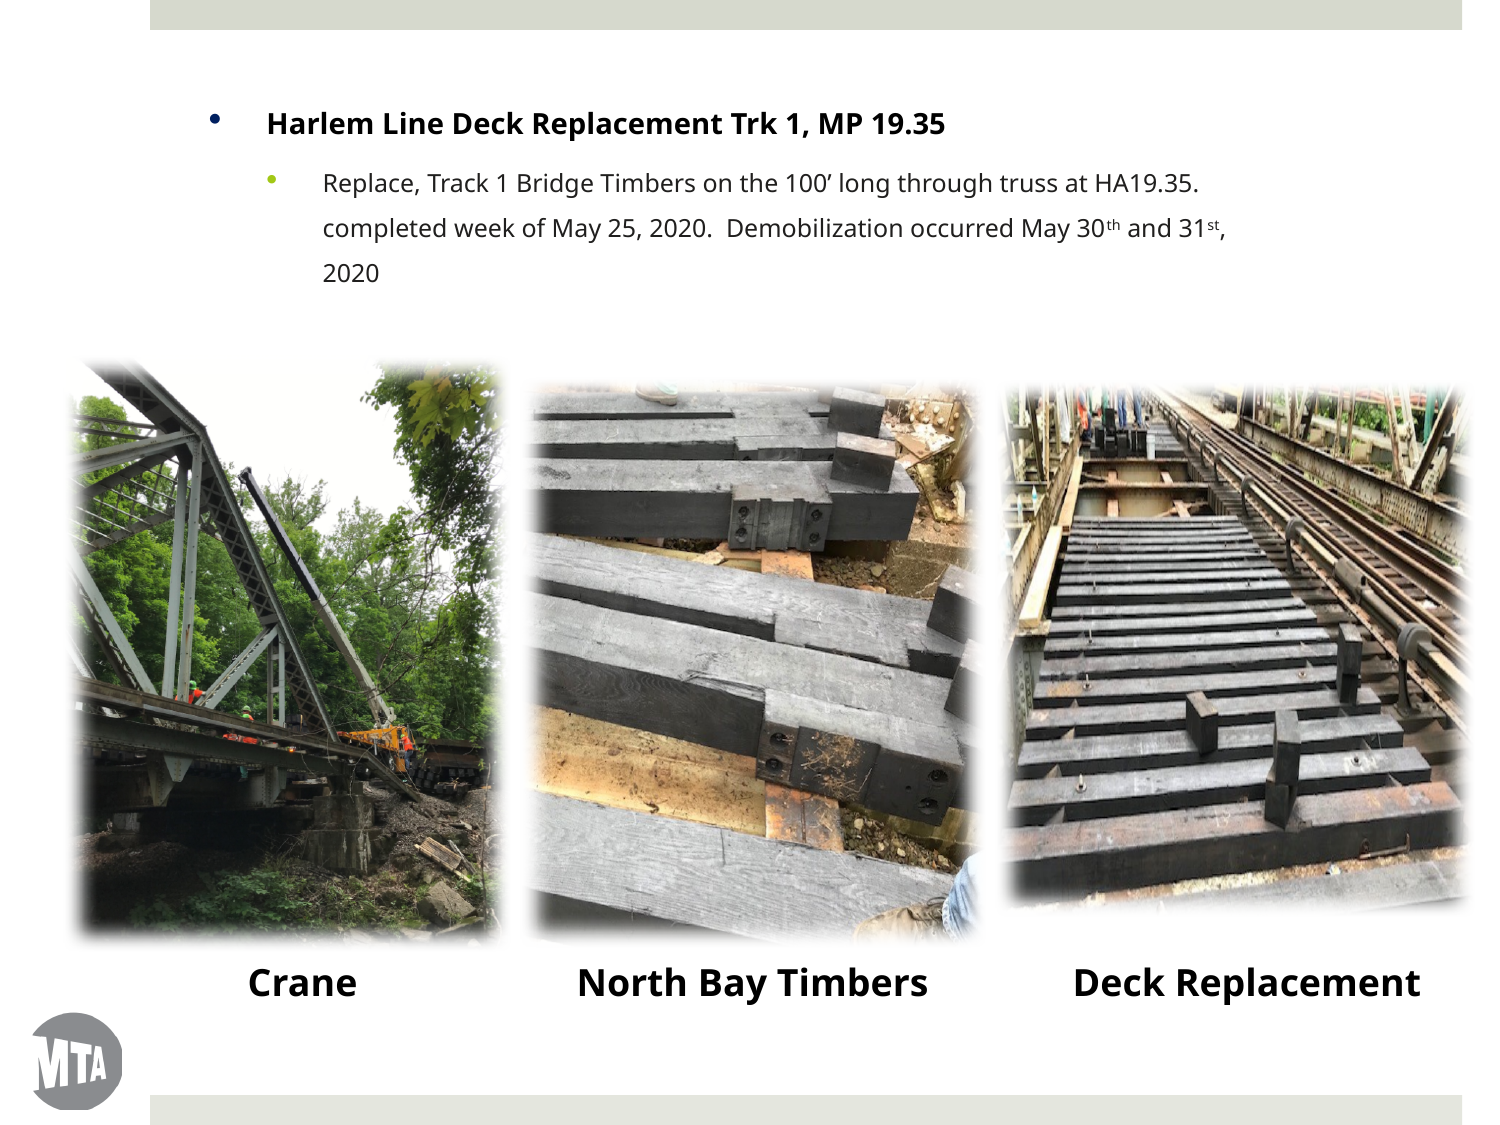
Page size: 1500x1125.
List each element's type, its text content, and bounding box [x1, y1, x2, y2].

text_box Deck Replacement [1046, 951, 1449, 1012]
picture [995, 379, 1476, 919]
text_box Harlem Line Deck Replacement Trk 1, MP 19.35 Replace, Track 1 Bridge Timbers on the 100’ long through truss at HA19.35. completed week of May 25, 2020. Demobilization occurred May 30th and 31st, 2020 [195, 80, 1268, 295]
text_box Crane [95, 951, 511, 1012]
picture [0, 377, 987, 948]
text_box North Bay Timbers [556, 951, 959, 1012]
